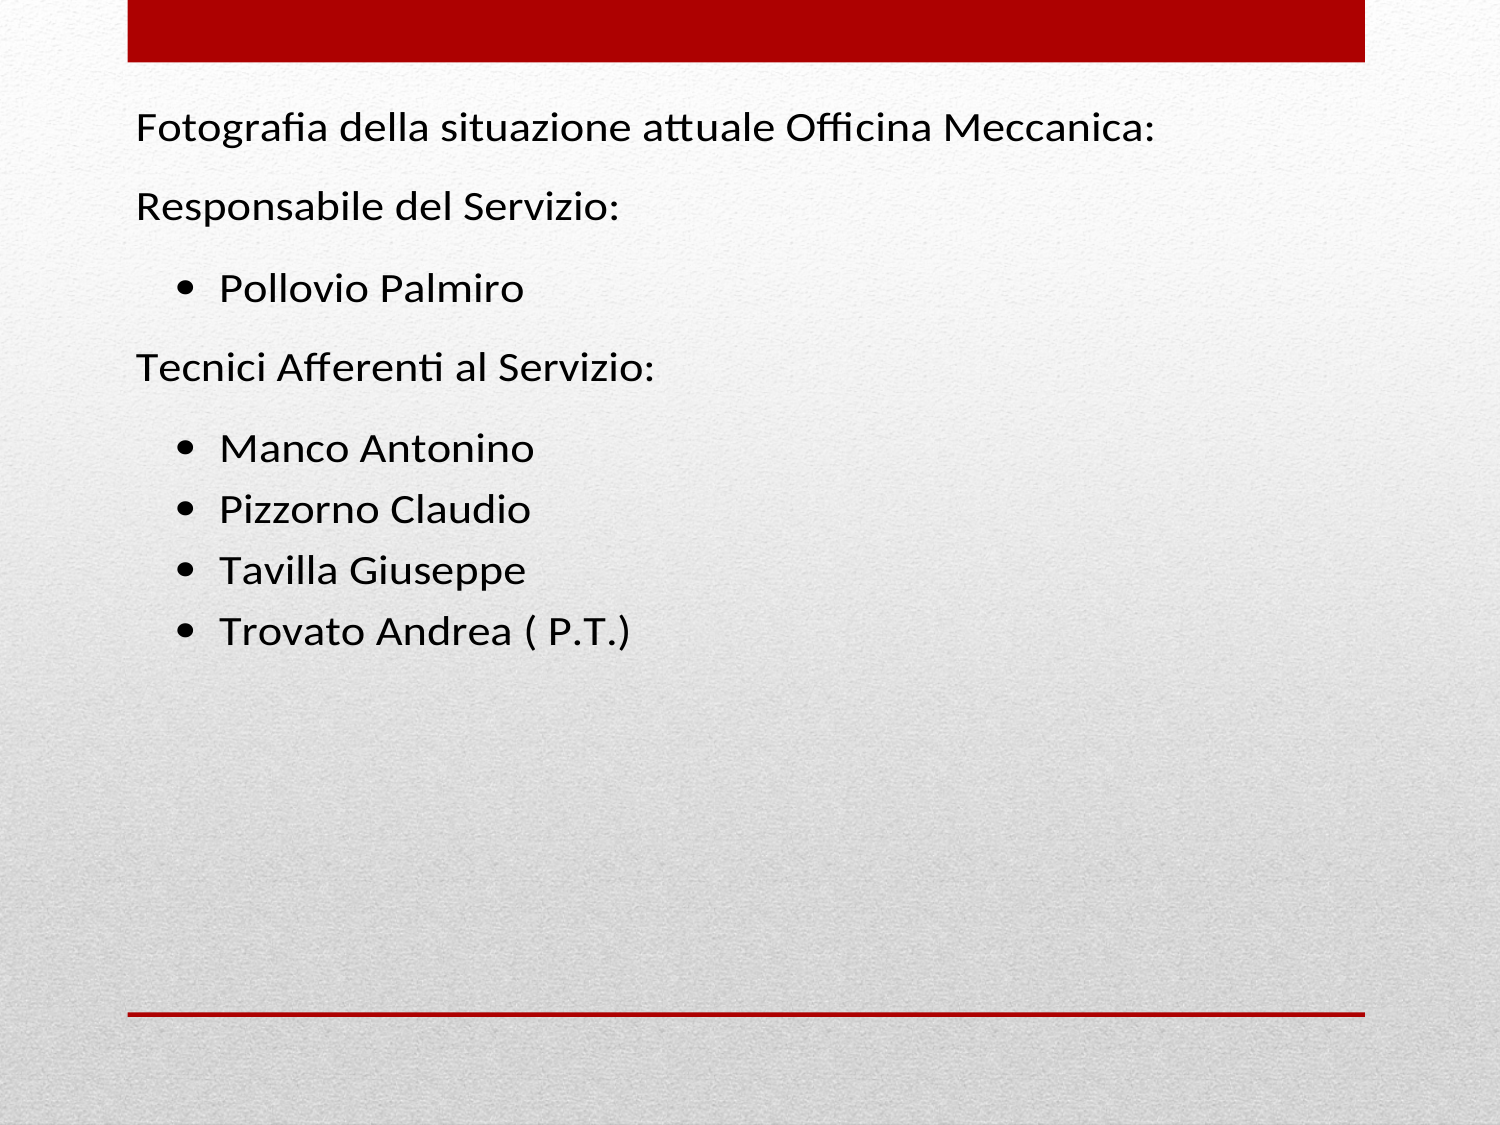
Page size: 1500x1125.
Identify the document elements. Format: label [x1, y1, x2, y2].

picture [134, 101, 1253, 686]
